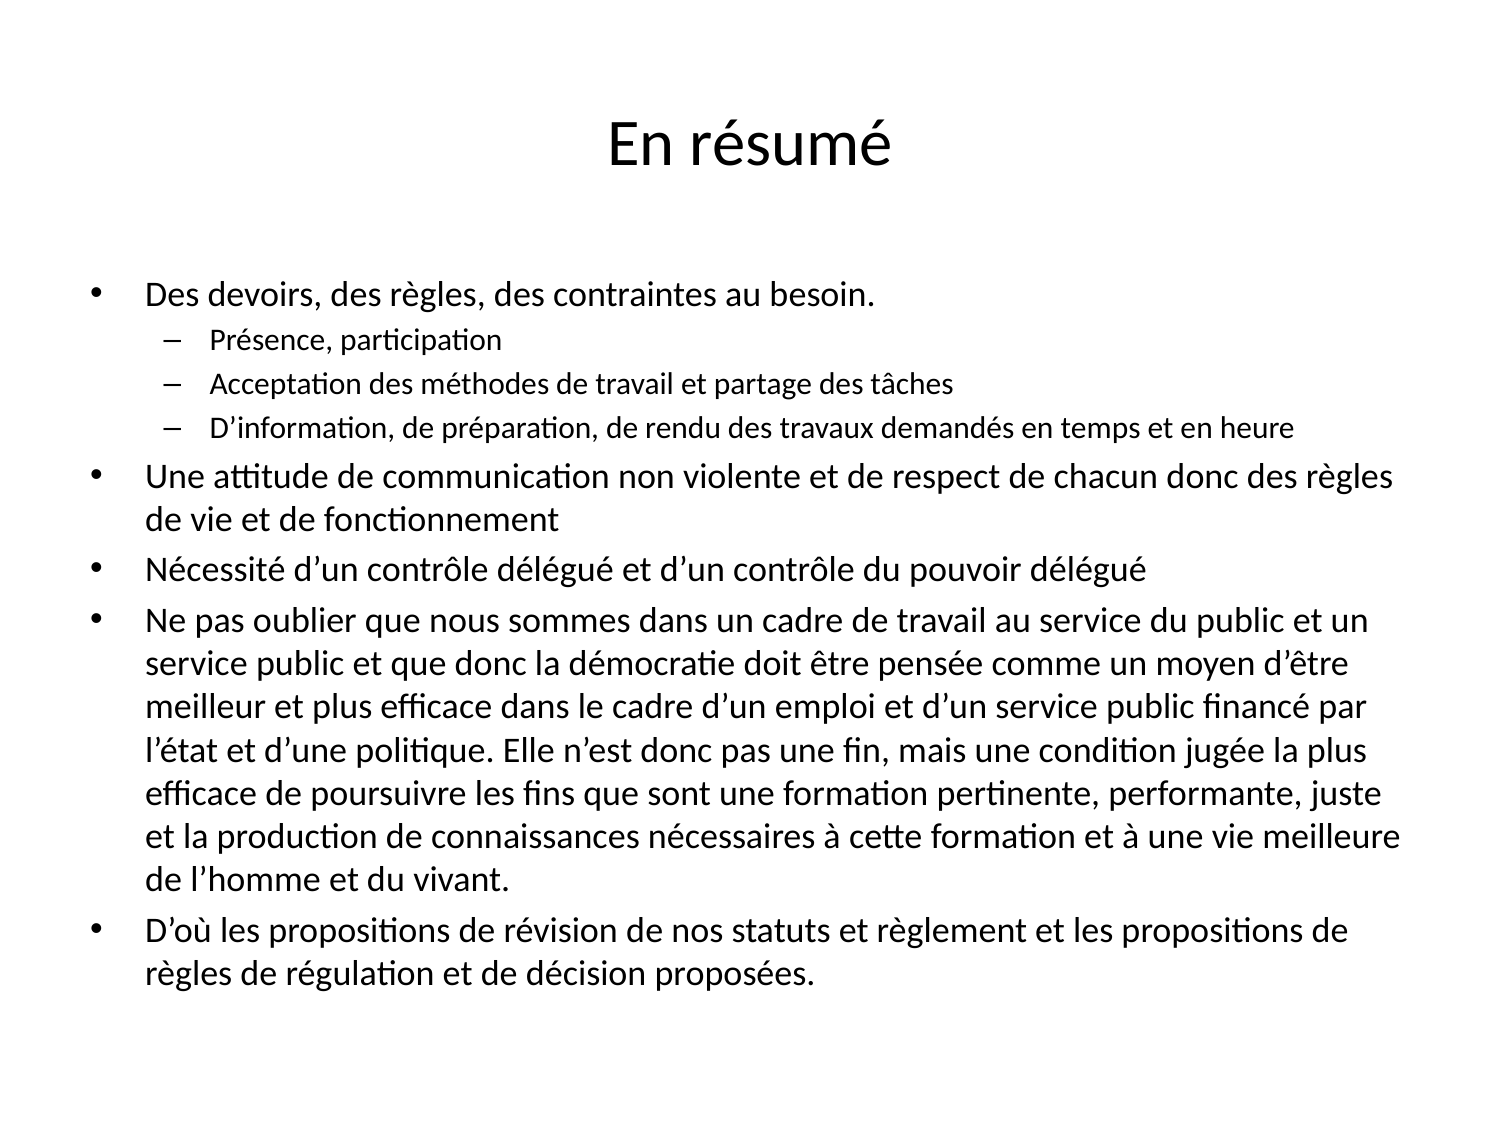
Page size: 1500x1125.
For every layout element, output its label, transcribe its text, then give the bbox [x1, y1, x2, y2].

list Des devoirs, des règles, des contraintes au besoin. Présence, participation Acceptation des méthodes de travail et partage des tâches D’information, de préparation, de rendu des travaux demandés en temps et en heure Une attitude de communication non violente et de respect de chacun donc des règles de vie et de fonctionnement Nécessité d’un contrôle délégué et d’un contrôle du pouvoir délégué Ne pas oublier que nous sommes dans un cadre de travail au service du public et un service public et que donc la démocratie doit être pensée comme un moyen d’être meilleur et plus efficace dans le cadre d’un emploi et d’un service public financé par l’état et d’une politique. Elle n’est donc pas une fin, mais une condition jugée la plus efficace de poursuivre les fins que sont une formation pertinente, performante, juste et la production de connaissances nécessaires à cette formation et à une vie meilleure de l’homme et du vivant. D’où les propositions de révision de nos statuts et règlement et les propositions de règles de régulation et de décision proposées. [75, 262, 1425, 1005]
title En résumé [75, 45, 1425, 233]
